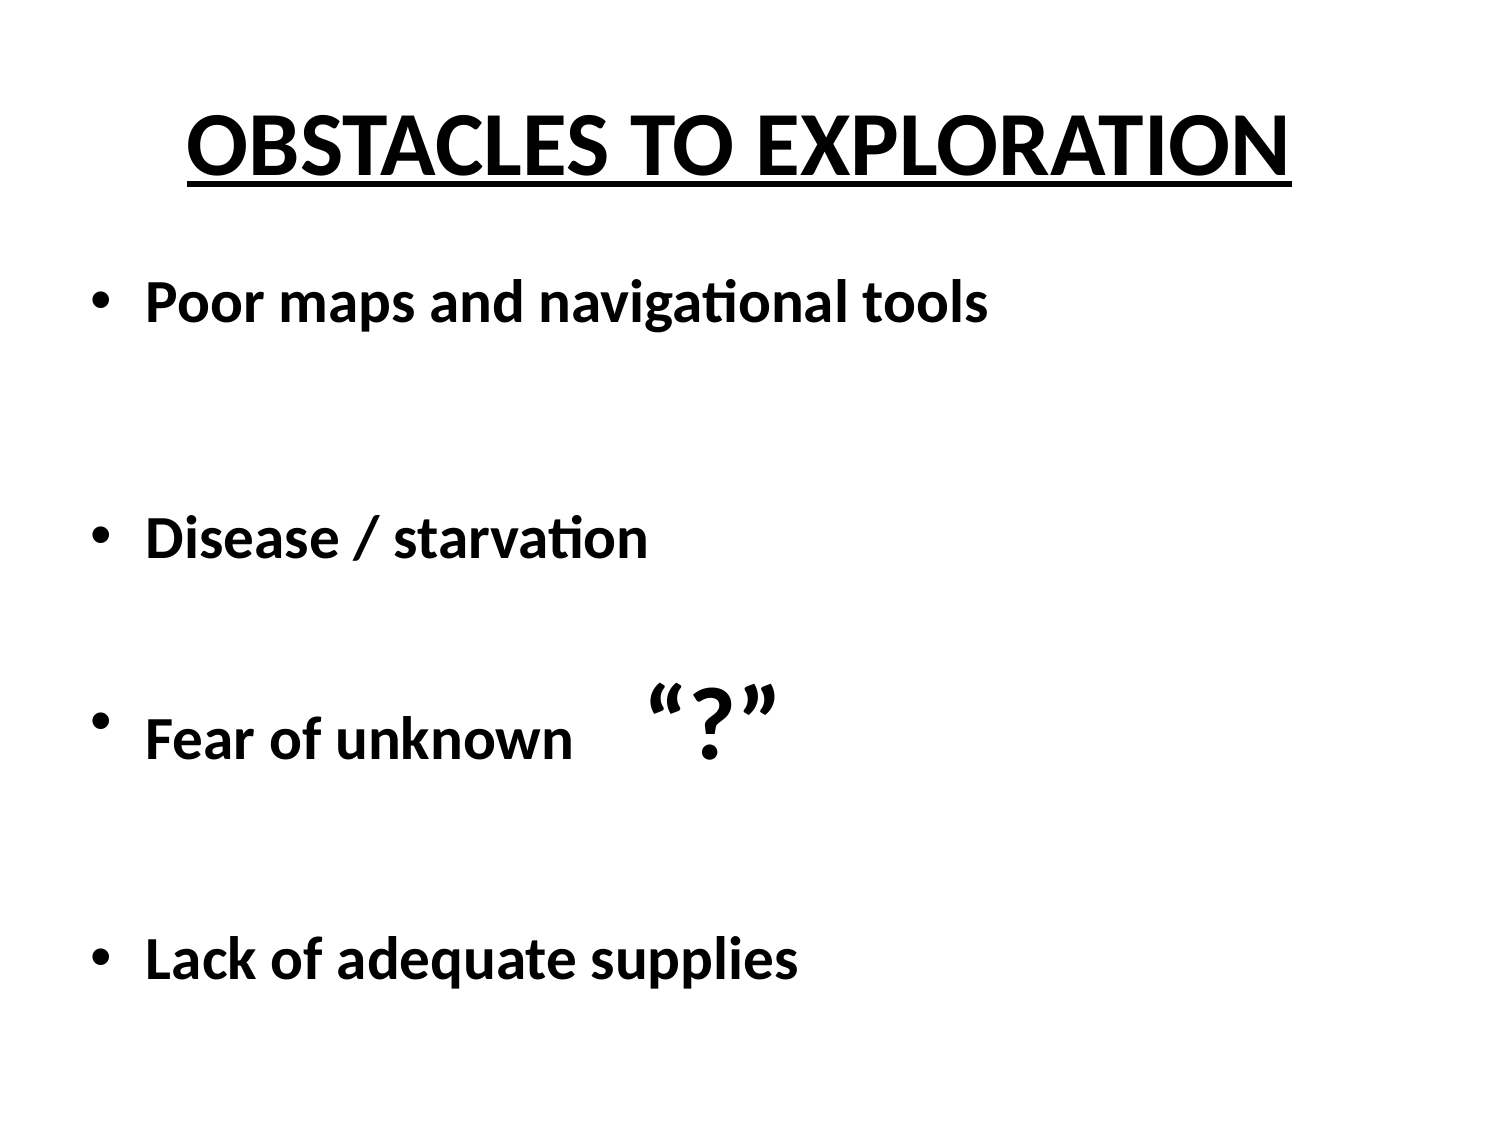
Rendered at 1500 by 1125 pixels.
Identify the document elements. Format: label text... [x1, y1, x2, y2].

list Poor maps and navigational tools Disease / starvation Fear of unknown “?” Lack of adequate supplies [74, 262, 1426, 1006]
title OBSTACLES TO EXPLORATION [74, 44, 1426, 233]
